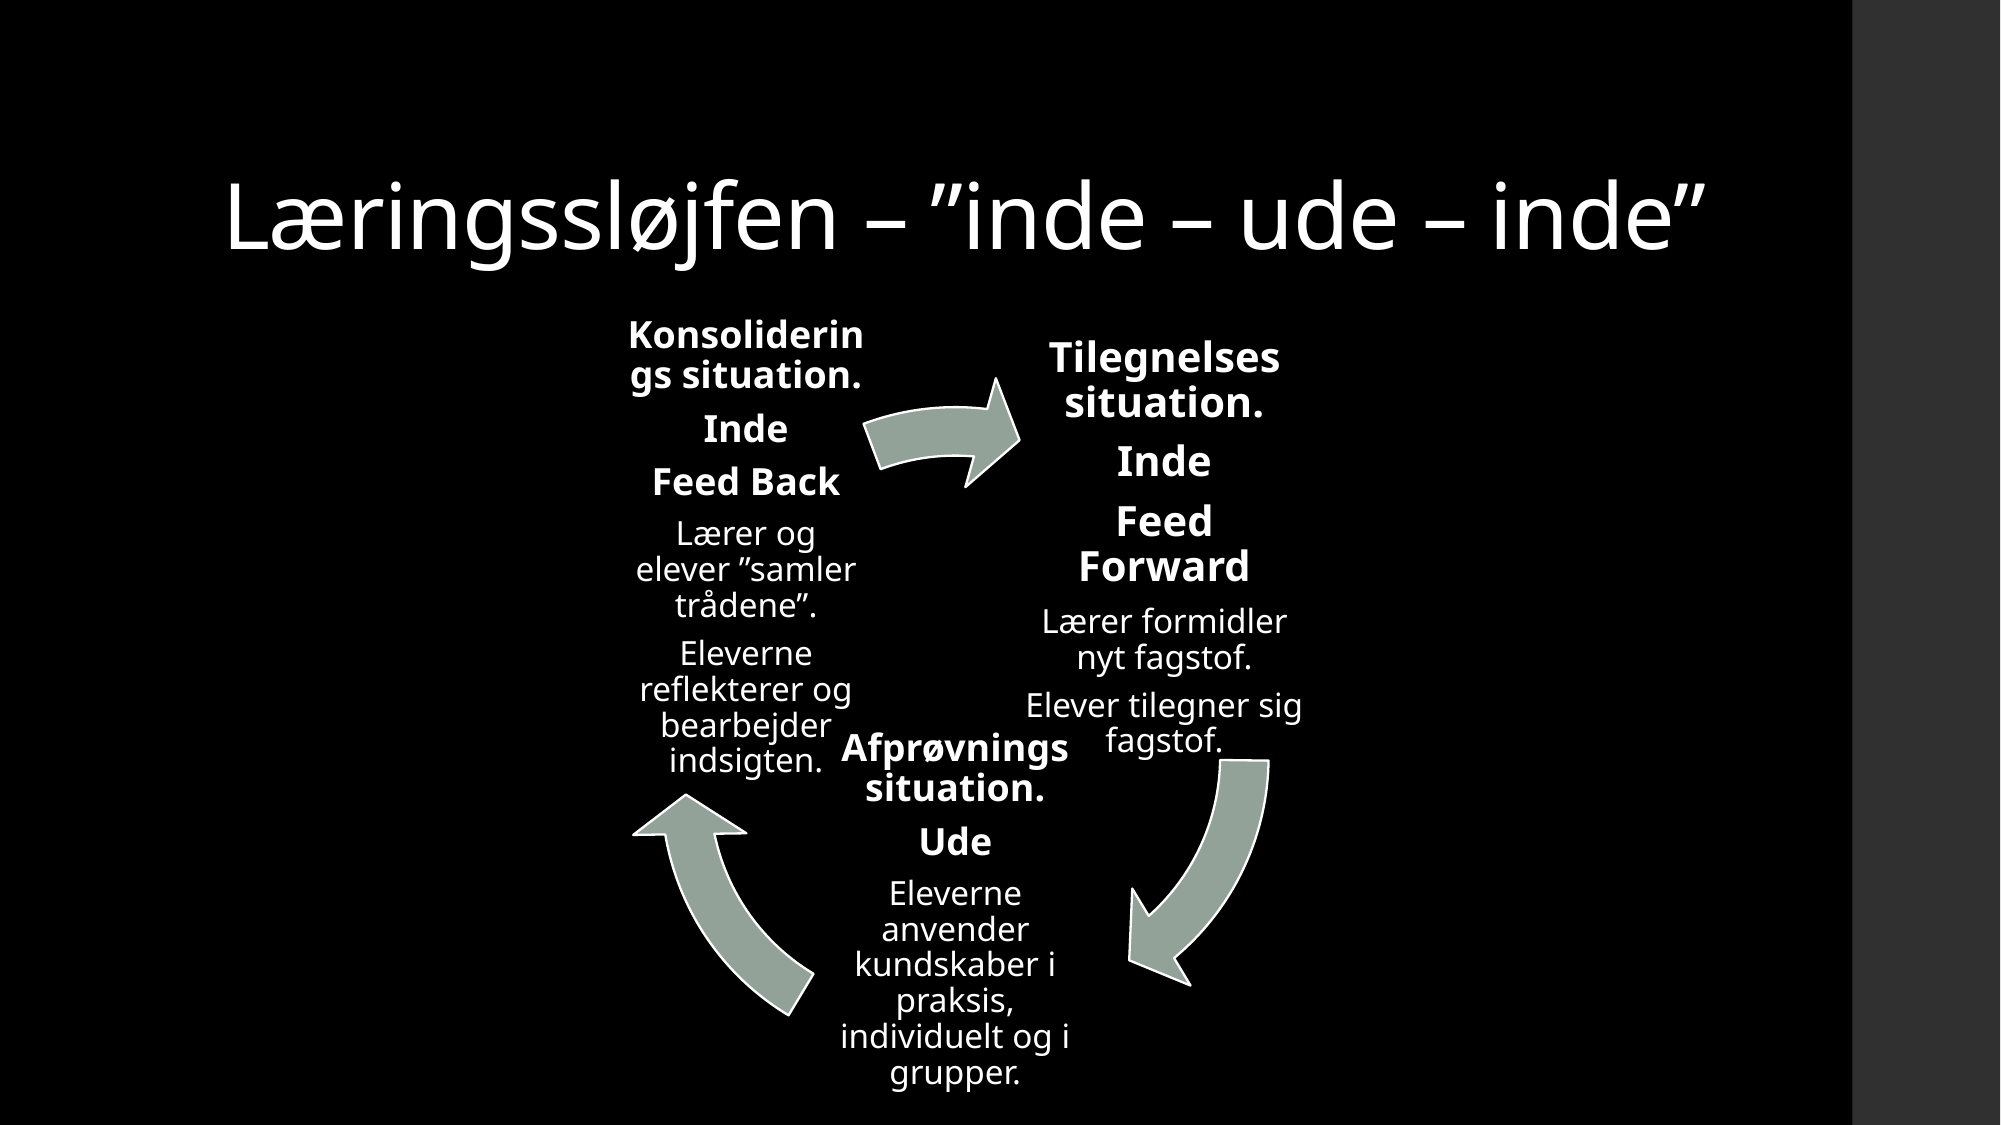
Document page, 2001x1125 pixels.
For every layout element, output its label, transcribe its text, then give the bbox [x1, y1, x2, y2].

title Læringssløjfen – ”inde – ude – inde” [206, 60, 1797, 278]
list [167, 374, 1763, 1036]
